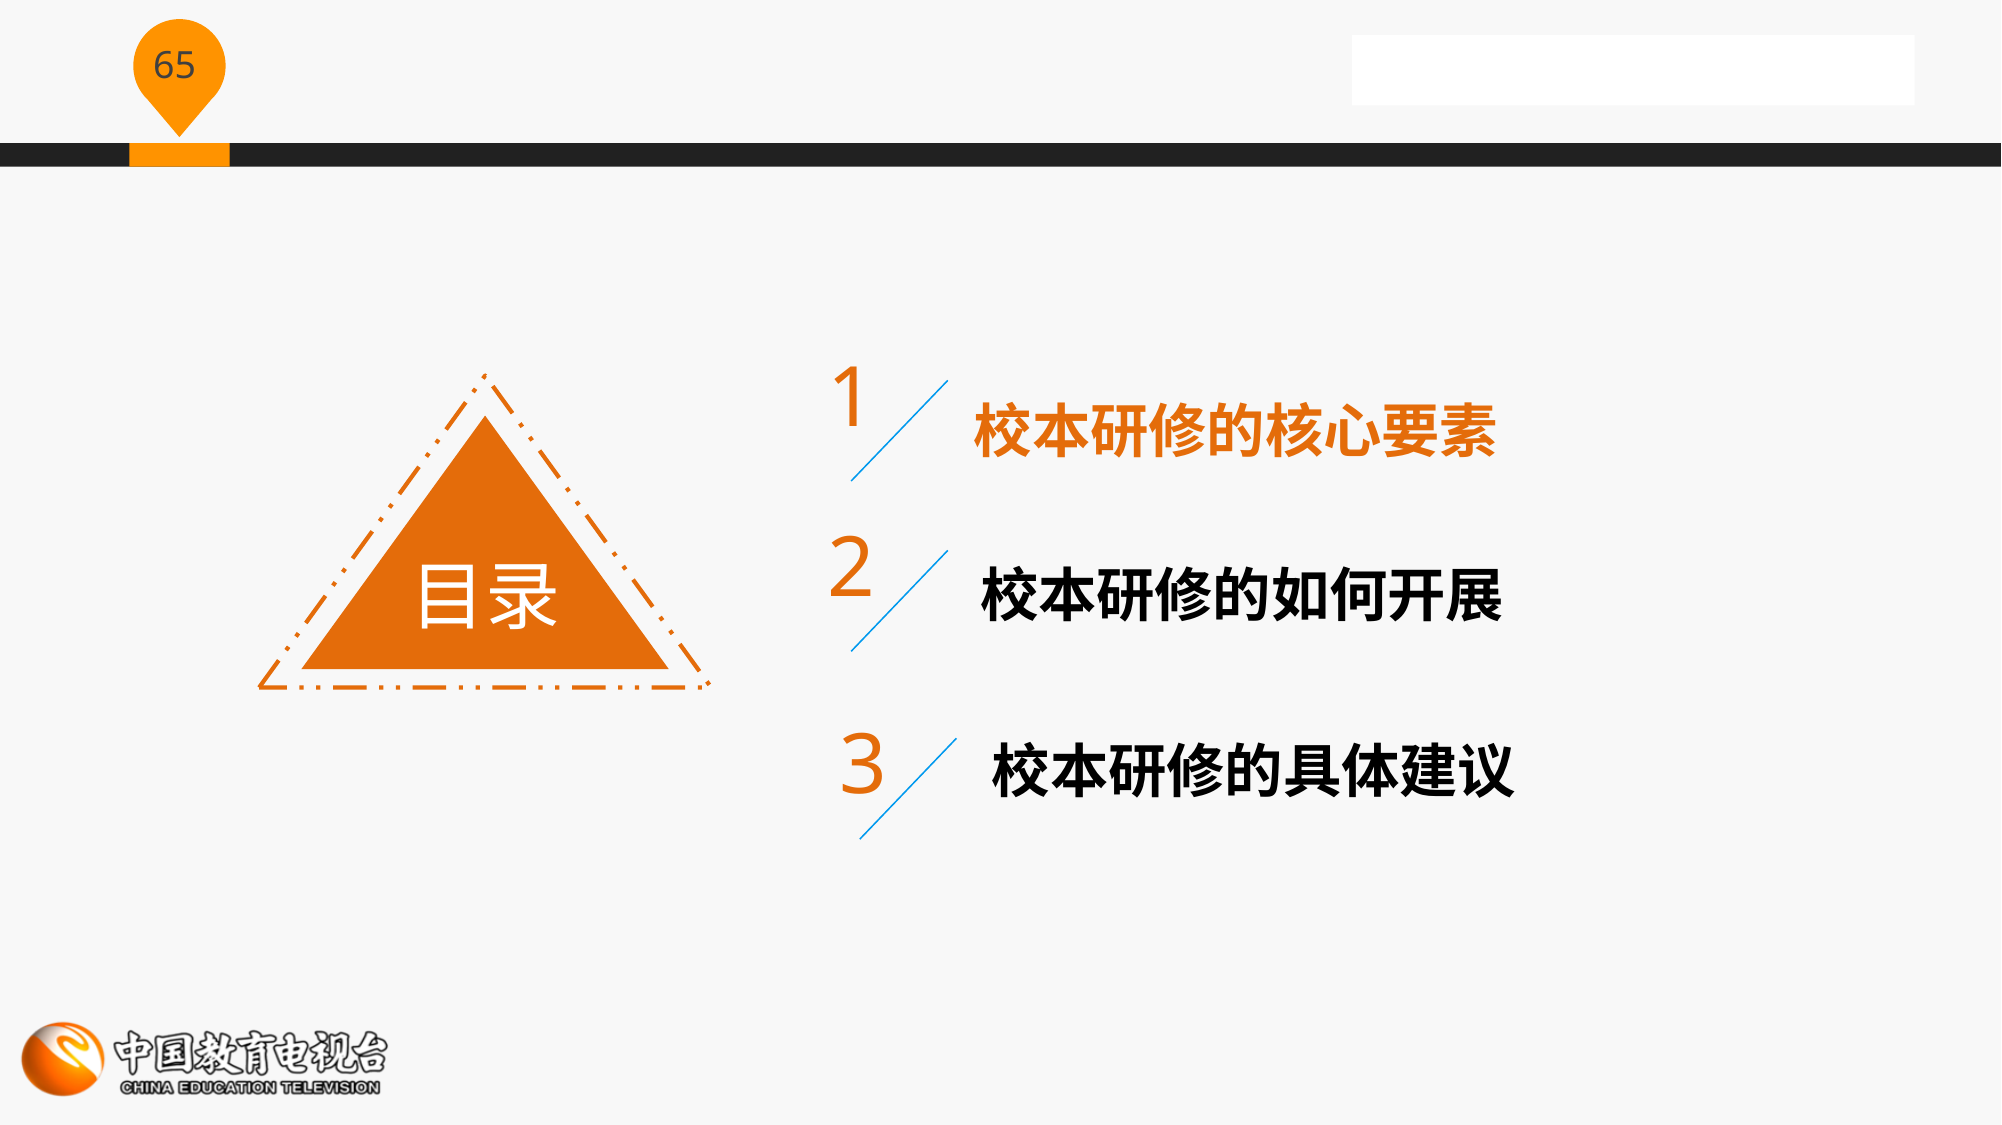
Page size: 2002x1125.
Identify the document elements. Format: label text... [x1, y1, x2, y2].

picture [0, 949, 476, 1125]
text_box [859, 737, 957, 840]
text_box 校本研修的具体建议 [977, 726, 1862, 812]
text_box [850, 380, 948, 482]
text_box 校本研修的核心要素 [959, 386, 1845, 472]
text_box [850, 550, 948, 652]
text_box 校本研修的如何开展 [965, 550, 1851, 636]
text_box 3 [824, 703, 900, 818]
text_box [257, 373, 712, 690]
text_box 1 [812, 335, 888, 451]
text_box 2 [812, 505, 888, 621]
